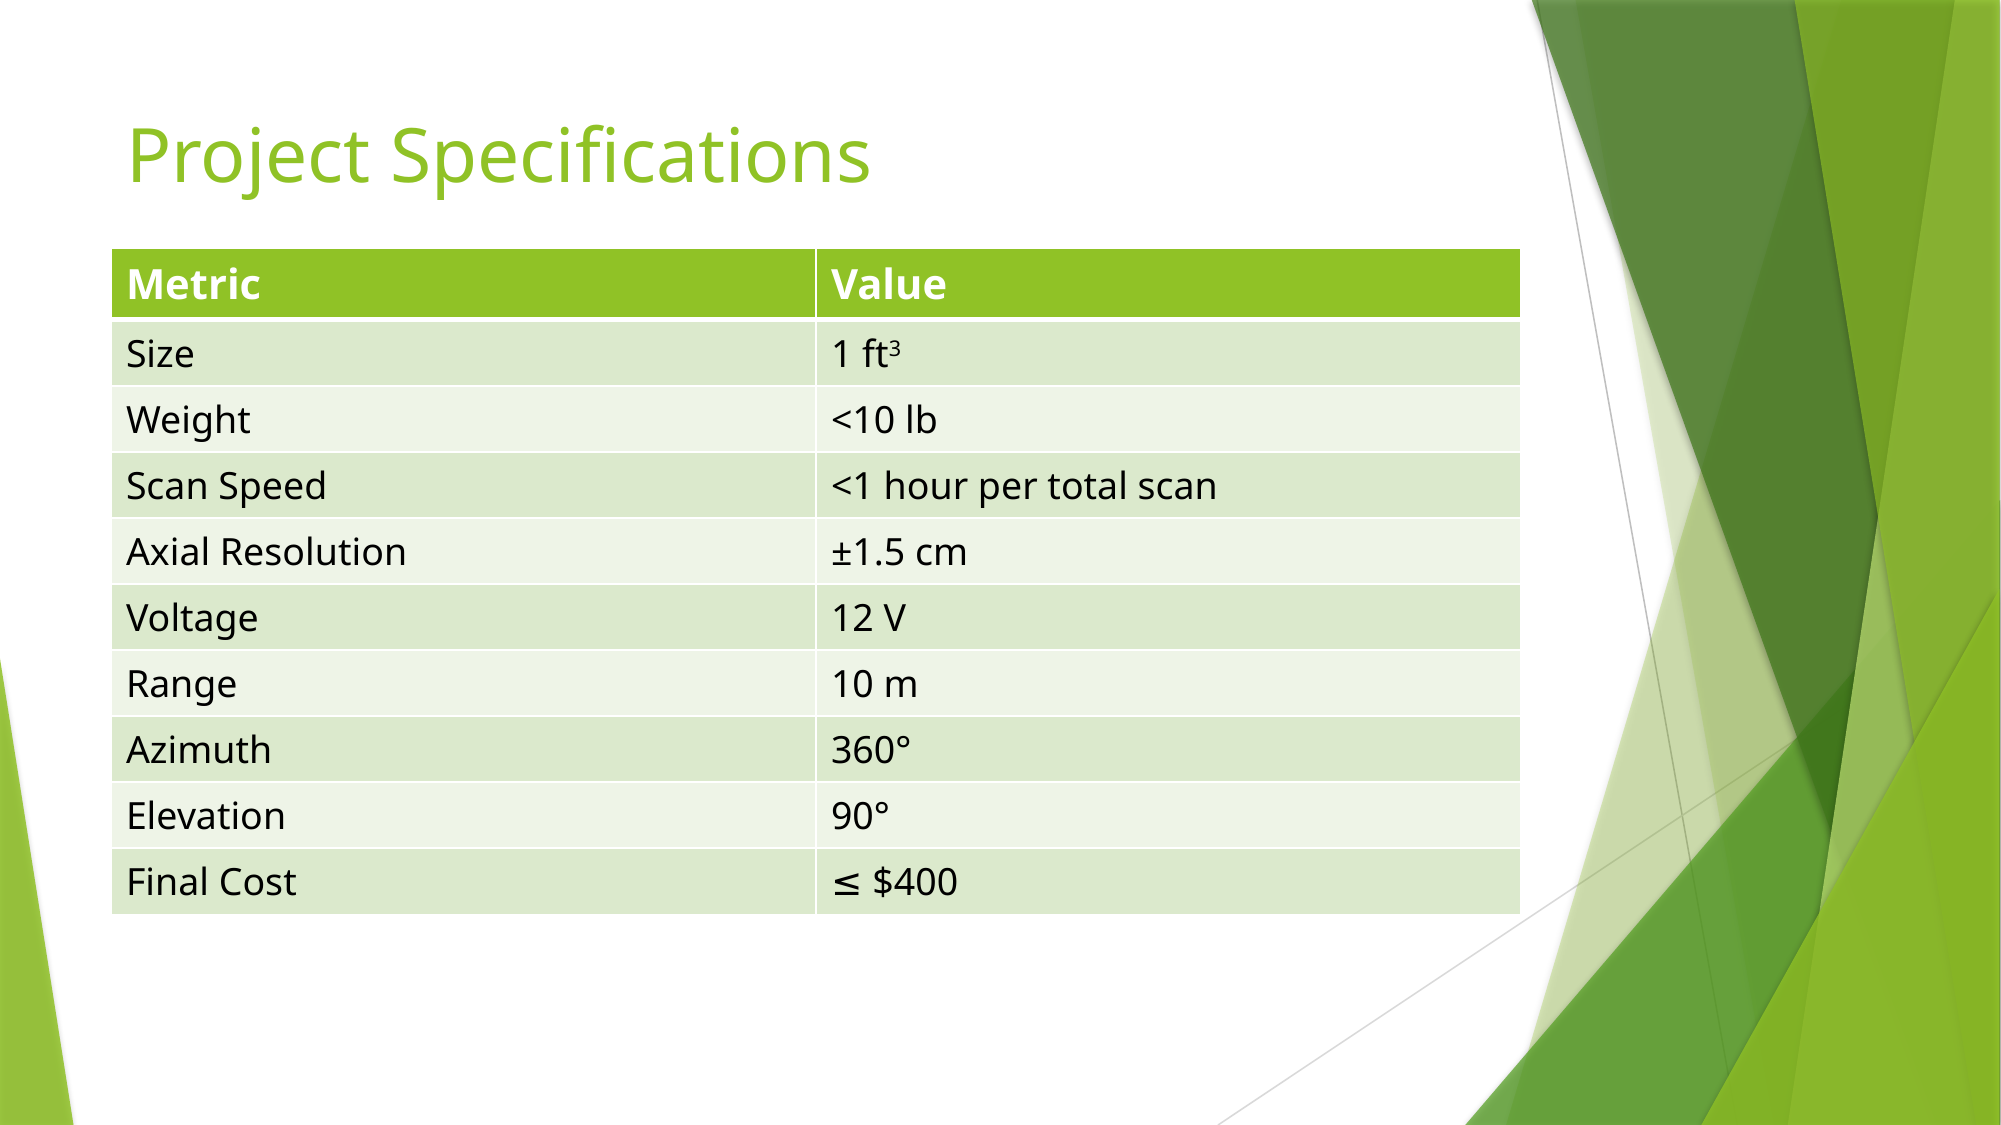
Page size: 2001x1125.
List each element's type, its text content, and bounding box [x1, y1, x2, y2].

table_cell Range [112, 651, 815, 715]
title Project Specifications [111, 99, 1522, 247]
table_header Metric [112, 249, 815, 317]
table_cell Azimuth [112, 717, 815, 781]
table_header Value [817, 249, 1520, 317]
table_cell Scan Speed [112, 453, 815, 517]
table_cell 12 V [817, 585, 1520, 649]
table_cell 90° [817, 783, 1520, 847]
table_cell ±1.5 cm [817, 519, 1520, 583]
table_cell 10 m [817, 651, 1520, 715]
table_cell Axial Resolution [112, 519, 815, 583]
table_cell <1 hour per total scan [817, 453, 1520, 517]
table_cell 1 ft3 [817, 322, 1520, 385]
table_cell Voltage [112, 585, 815, 649]
table_cell Elevation [112, 783, 815, 847]
table_cell Final Cost [112, 849, 815, 914]
table_cell <10 lb [817, 387, 1520, 451]
table_cell Size [112, 322, 815, 385]
table_cell ≤ $400 [817, 849, 1520, 914]
table_cell 360° [817, 717, 1520, 781]
table_cell Weight [112, 387, 815, 451]
